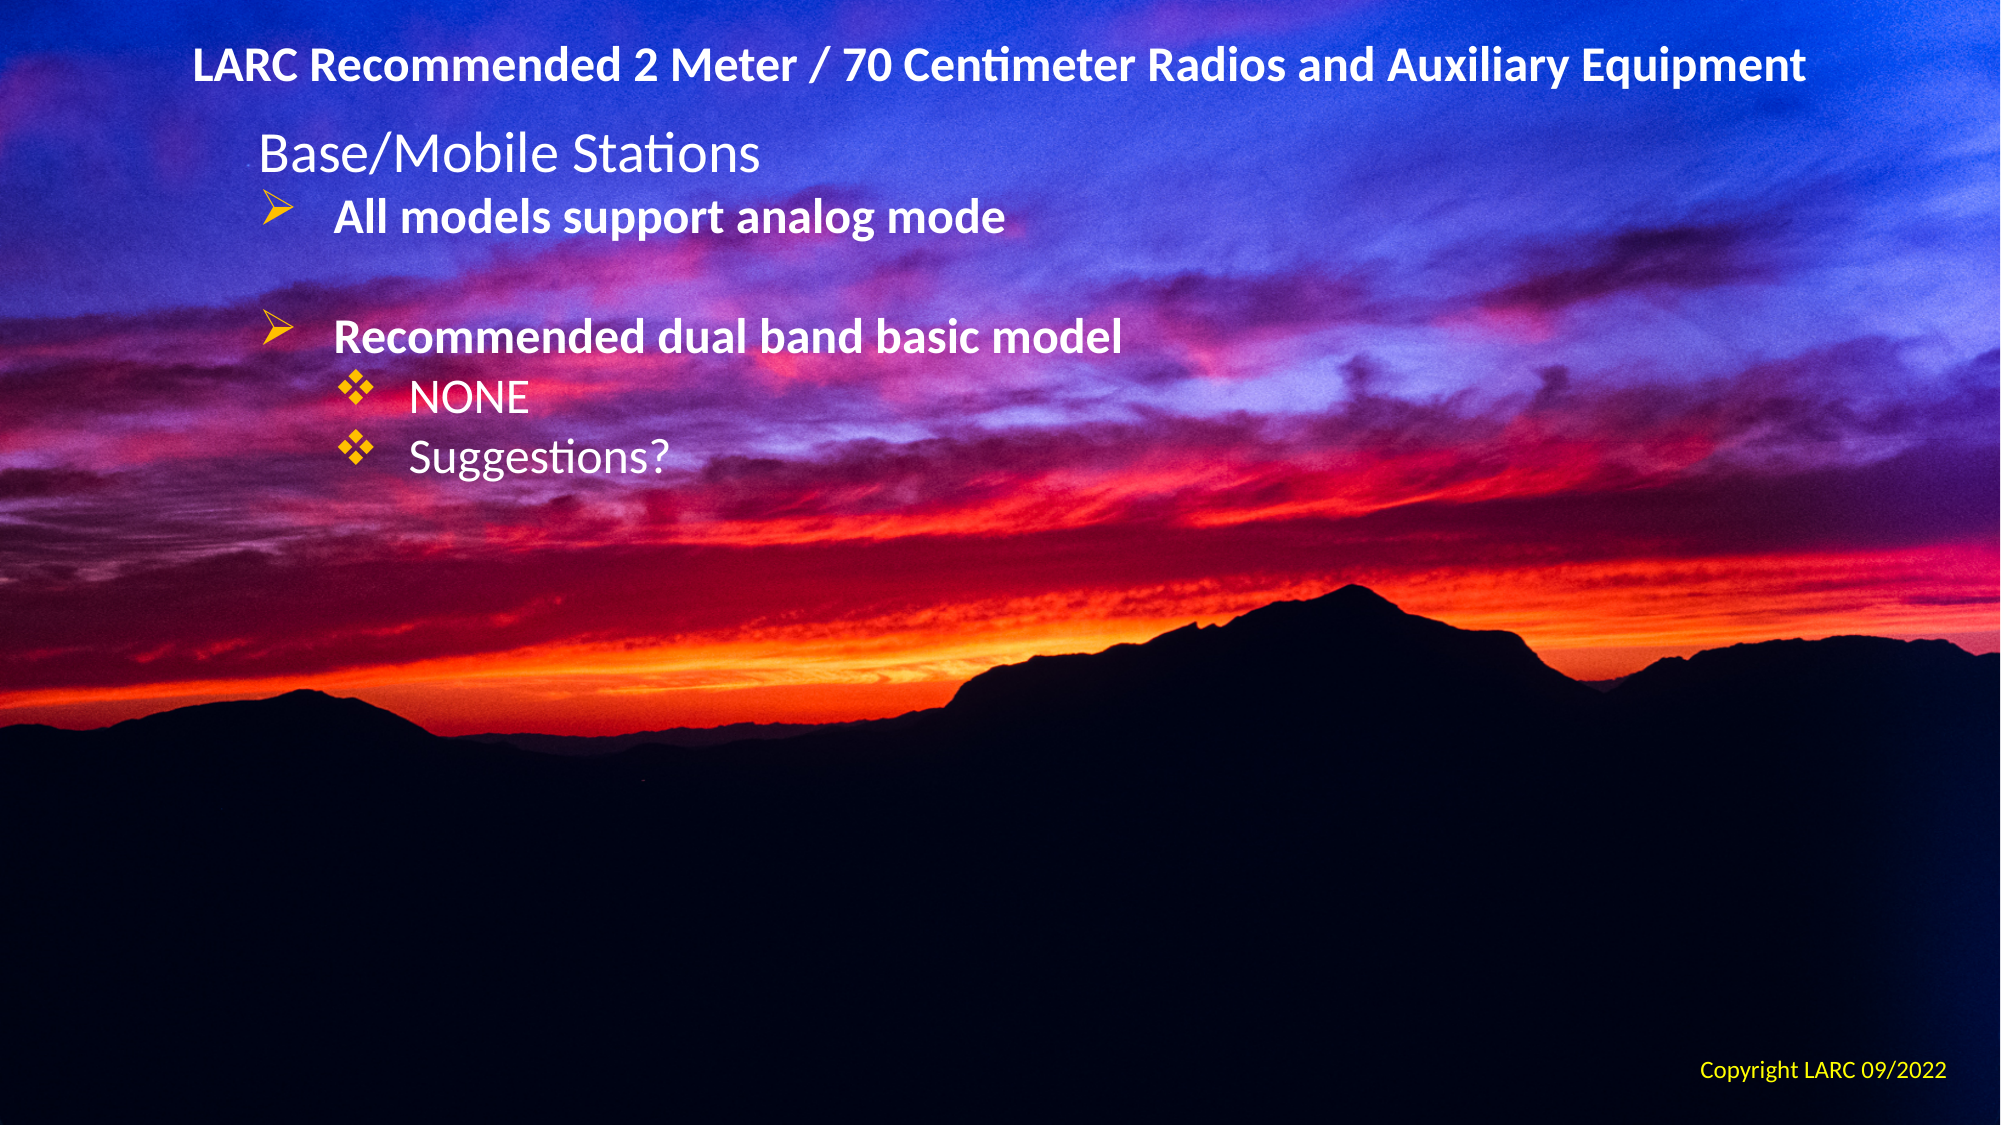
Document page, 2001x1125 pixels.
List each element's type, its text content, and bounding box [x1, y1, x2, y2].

text_box LARC Recommended 2 Meter / 70 Centimeter Radios and Auxiliary Equipment [0, 23, 2000, 99]
picture [0, 0, 2001, 1125]
text_box Base/Mobile Stations All models support analog mode Recommended dual band basic model NONE Suggestions? [243, 106, 1576, 537]
text_box Copyright LARC 09/2022 [1685, 1046, 1963, 1091]
